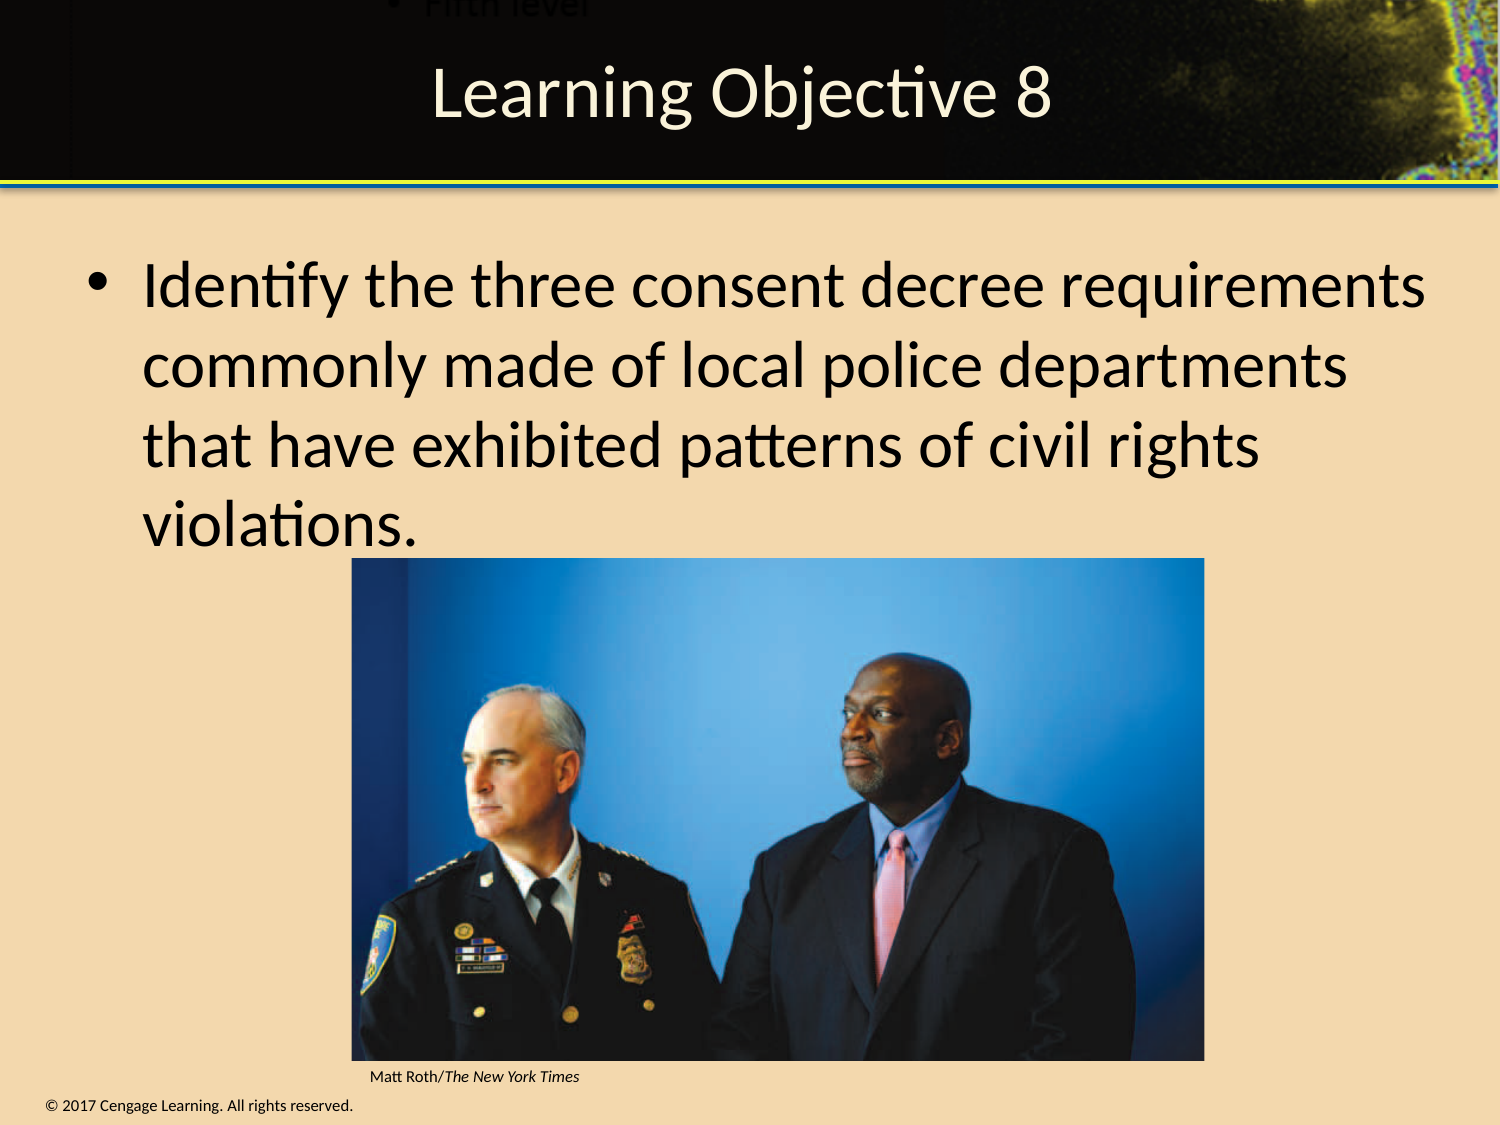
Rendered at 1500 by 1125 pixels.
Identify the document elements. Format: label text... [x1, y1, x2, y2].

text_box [351, 558, 1205, 1095]
list Identify the three consent decree requirements commonly made of local police departments that have exhibited patterns of civil rights violations. [71, 232, 1445, 1075]
picture [0, 0, 1500, 180]
title Learning Objective 8 [25, 0, 1461, 176]
